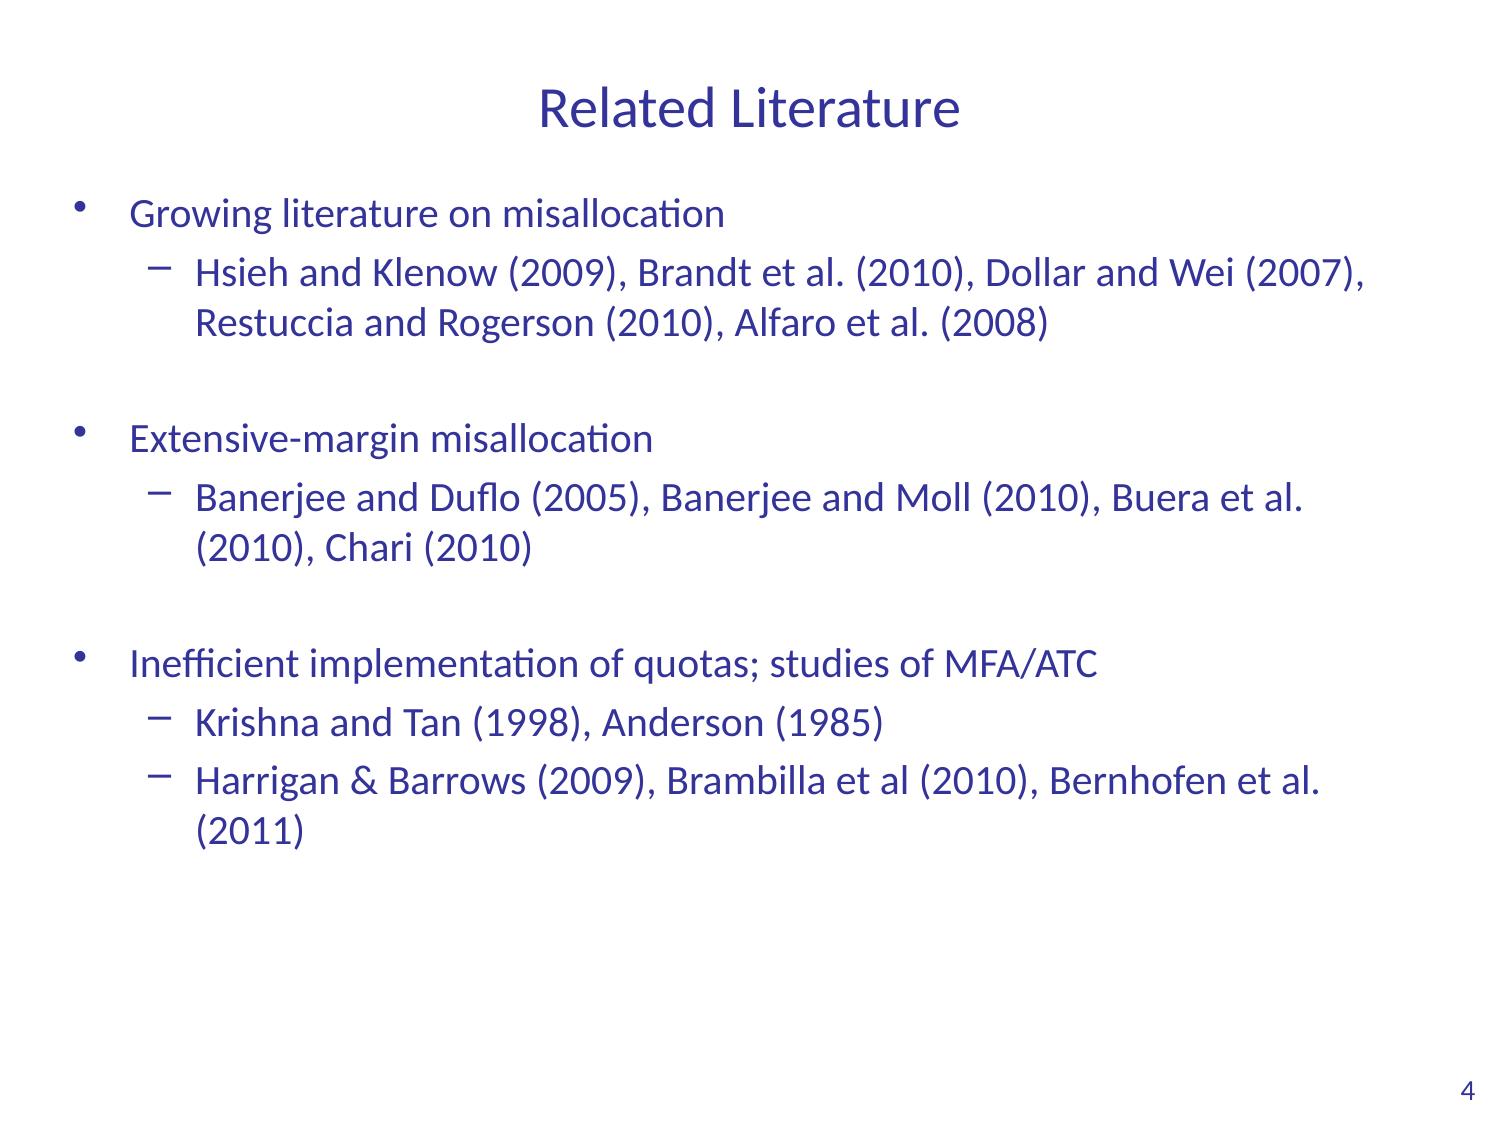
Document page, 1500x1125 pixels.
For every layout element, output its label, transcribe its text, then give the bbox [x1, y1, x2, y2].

list Growing literature on misallocation Hsieh and Klenow (2009), Brandt et al. (2010), Dollar and Wei (2007), Restuccia and Rogerson (2010), Alfaro et al. (2008) Extensive-margin misallocation Banerjee and Duflo (2005), Banerjee and Moll (2010), Buera et al. (2010), Chari (2010) Inefficient implementation of quotas; studies of MFA/ATC Krishna and Tan (1998), Anderson (1985) Harrigan & Barrows (2009), Brambilla et al (2010), Bernhofen et al. (2011) [57, 178, 1443, 1125]
title Related Literature [57, 44, 1443, 165]
slide_number 4 [1408, 1028, 1491, 1108]
